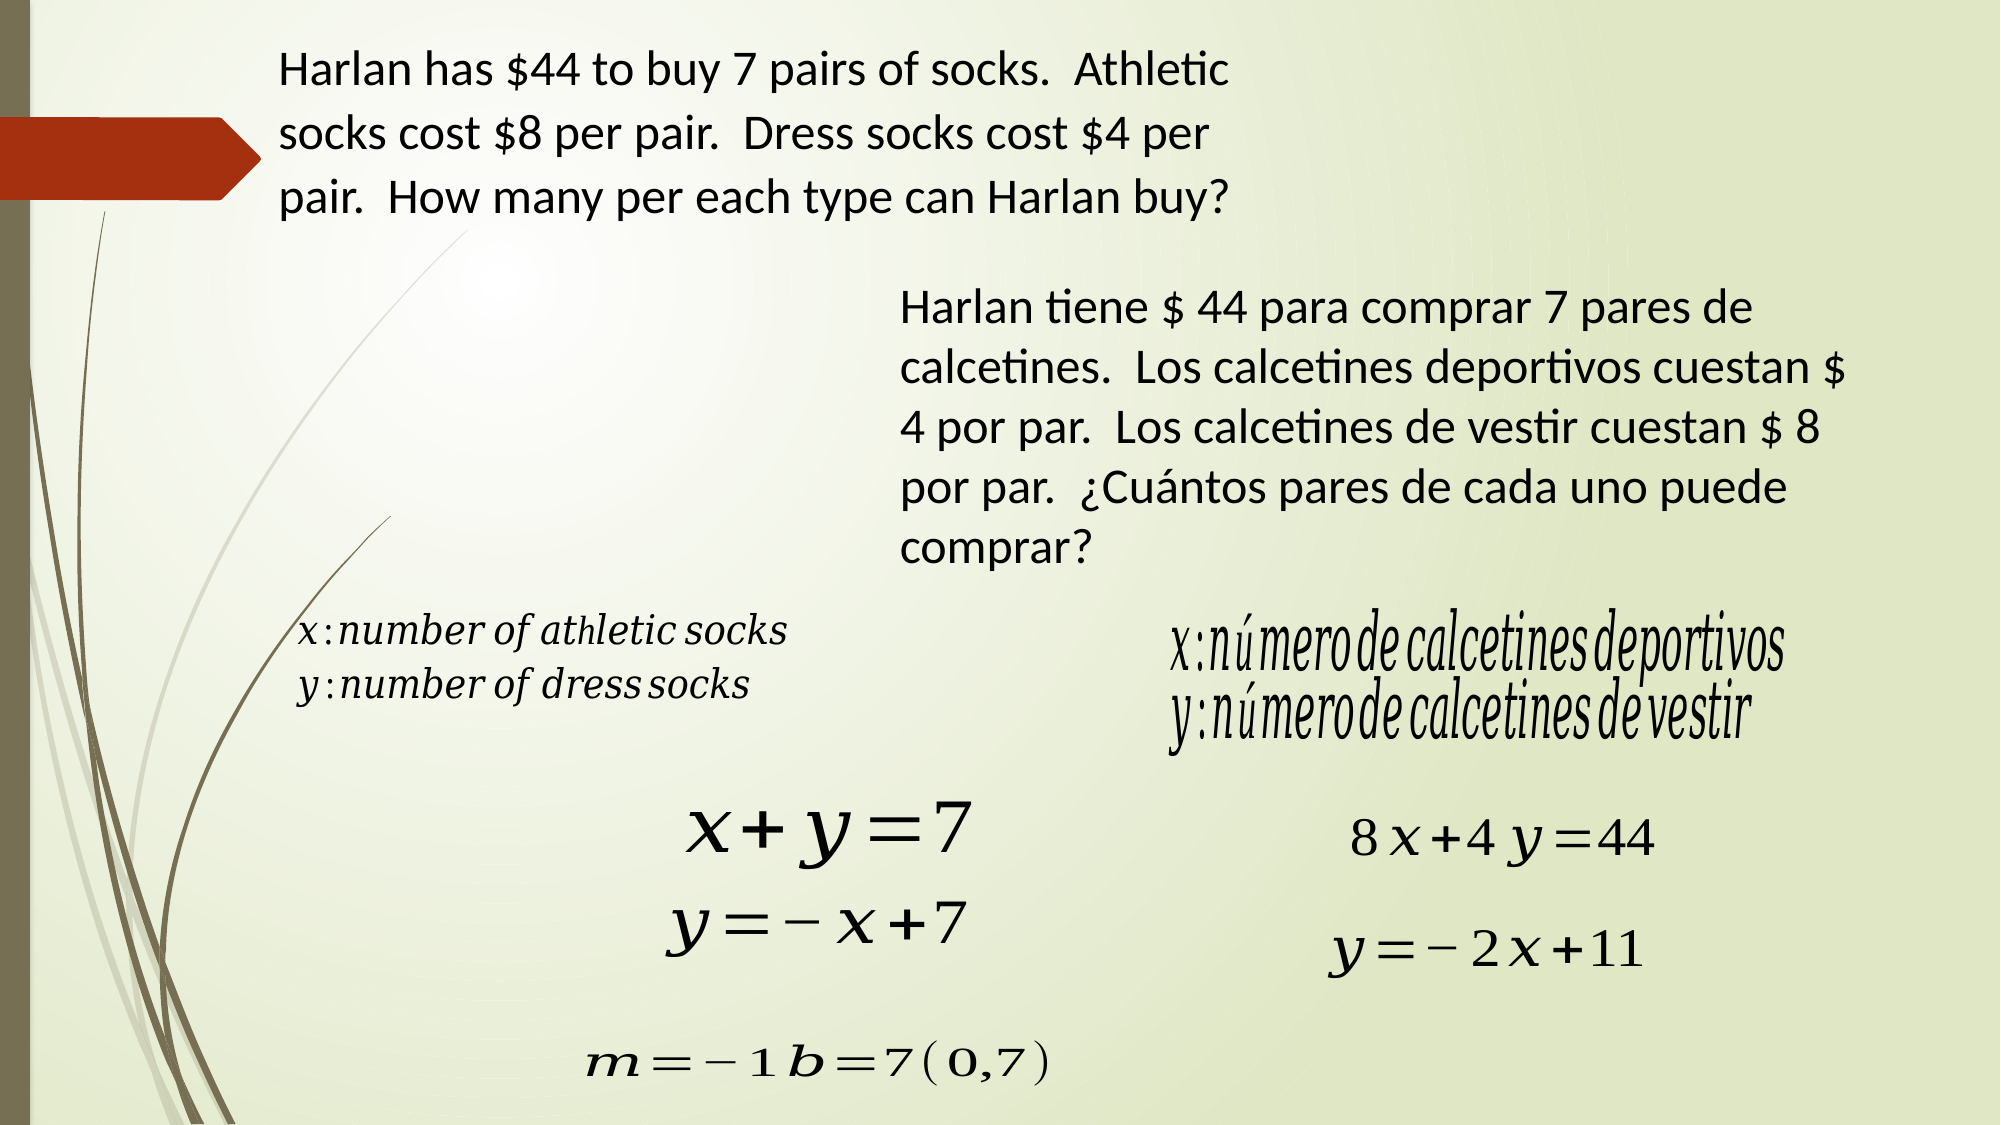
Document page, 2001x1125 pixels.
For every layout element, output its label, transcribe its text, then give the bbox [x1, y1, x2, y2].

text_box Harlan has $44 to buy 7 pairs of socks. Athletic socks cost $8 per pair. Dress socks cost $4 per pair. How many per each type can Harlan buy? [263, 23, 1264, 232]
text_box Harlan tiene $ 44 para comprar 7 pares de calcetines. Los calcetines deportivos cuestan $ 4 por par. Los calcetines de vestir cuestan $ 8 por par. ¿Cuántos pares de cada uno puede comprar? [885, 266, 1885, 646]
